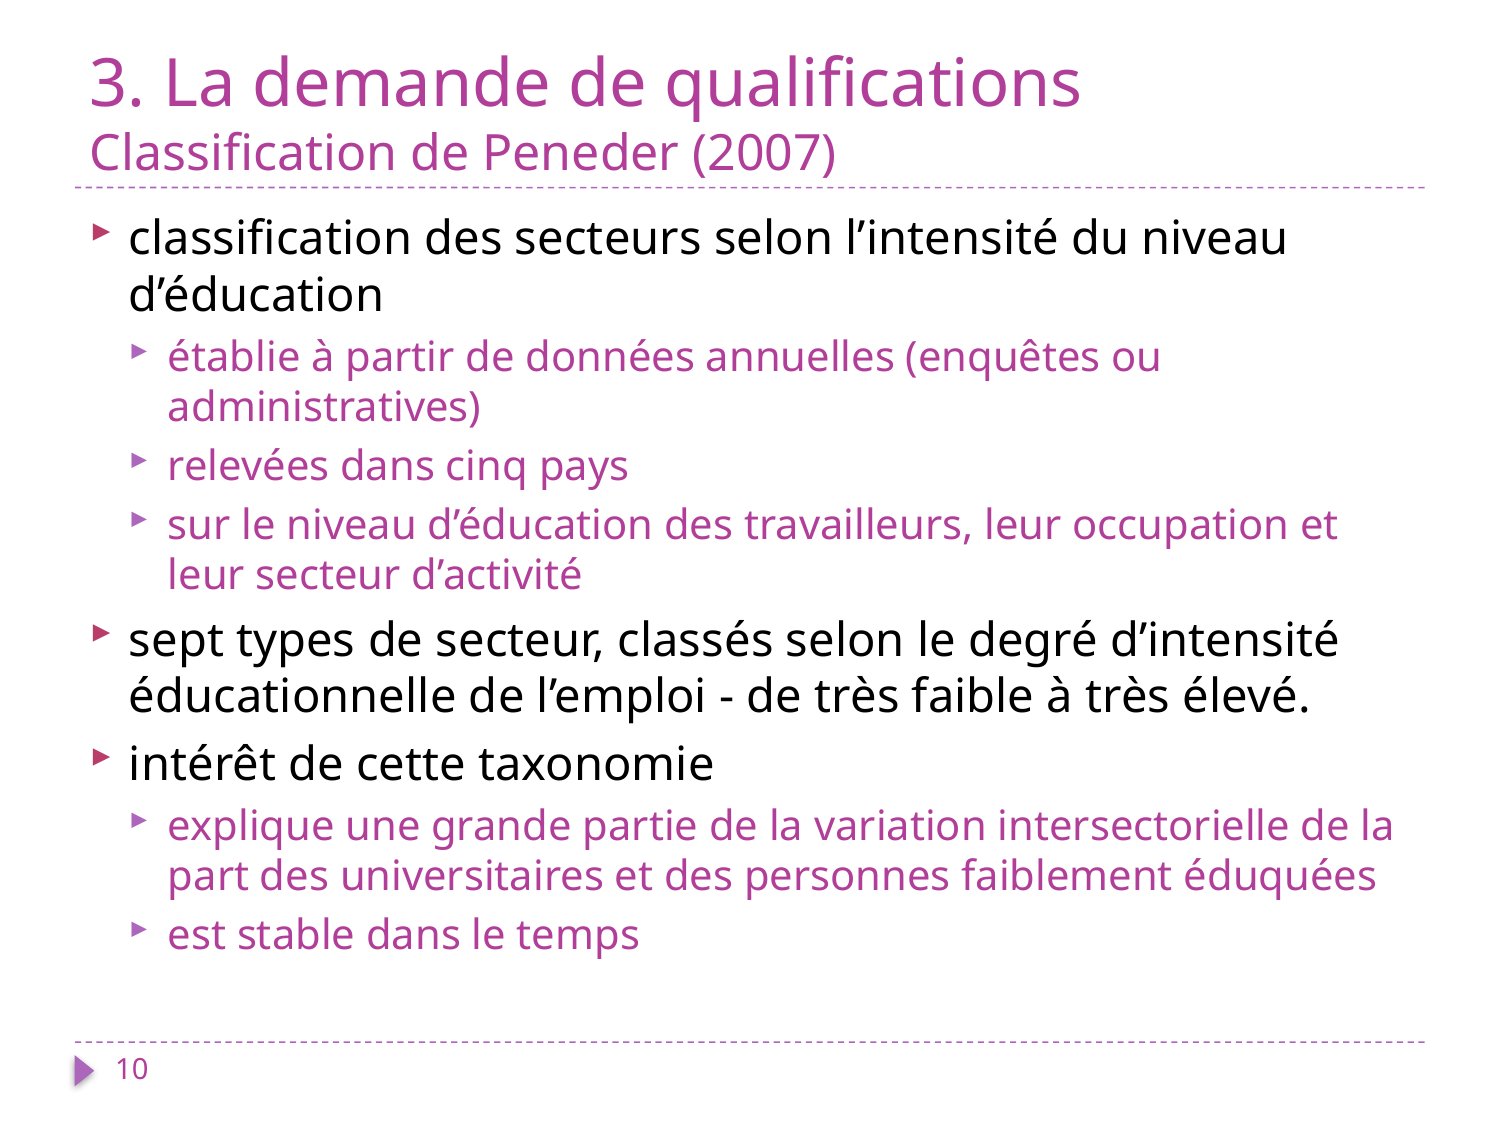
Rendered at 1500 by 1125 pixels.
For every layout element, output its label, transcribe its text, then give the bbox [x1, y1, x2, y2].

list classification des secteurs selon l’intensité du niveau d’éducation établie à partir de données annuelles (enquêtes ou administratives) relevées dans cinq pays sur le niveau d’éducation des travailleurs, leur occupation et leur secteur d’activité sept types de secteur, classés selon le degré d’intensité éducationnelle de l’emploi - de très faible à très élevé. intérêt de cette taxonomie explique une grande partie de la variation intersectorielle de la part des universitaires et des personnes faiblement éduquées est stable dans le temps [75, 200, 1425, 1010]
title 3. La demande de qualifications Classification de Peneder (2007) [75, 24, 1425, 188]
slide_number 10 [100, 1042, 426, 1103]
